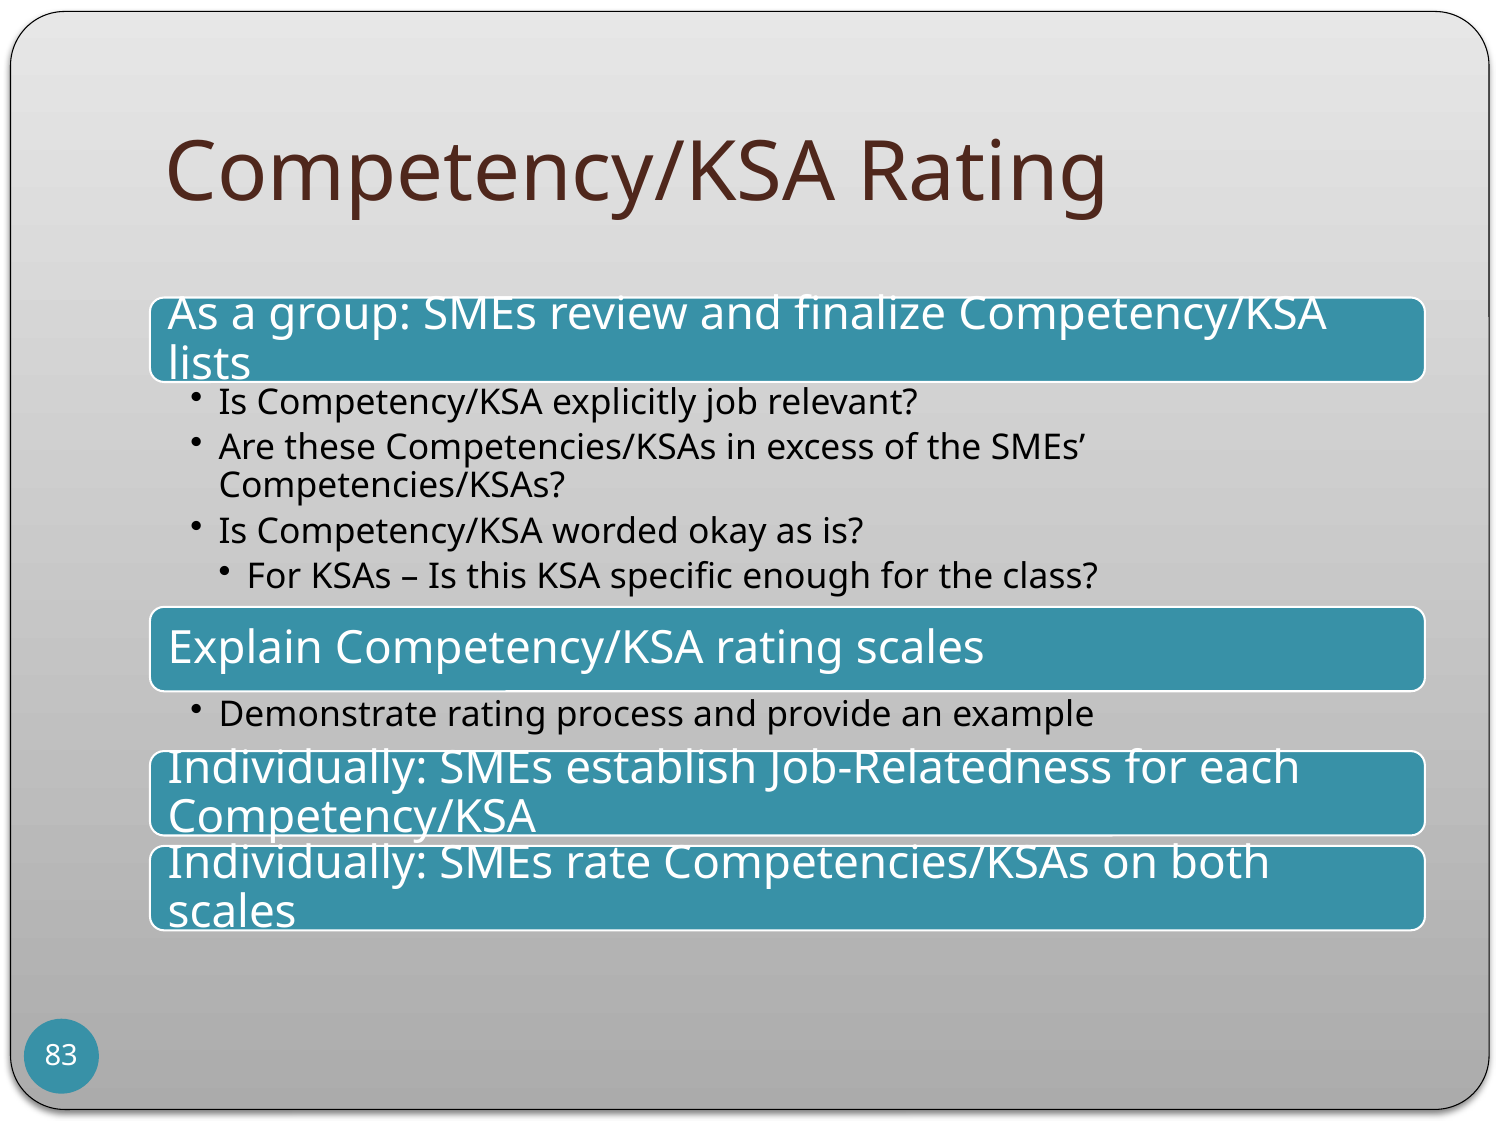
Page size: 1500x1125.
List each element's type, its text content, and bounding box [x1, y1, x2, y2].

slide_number 83 [23, 1018, 99, 1094]
title Competency/KSA Rating [150, 45, 1425, 233]
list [149, 237, 1426, 988]
